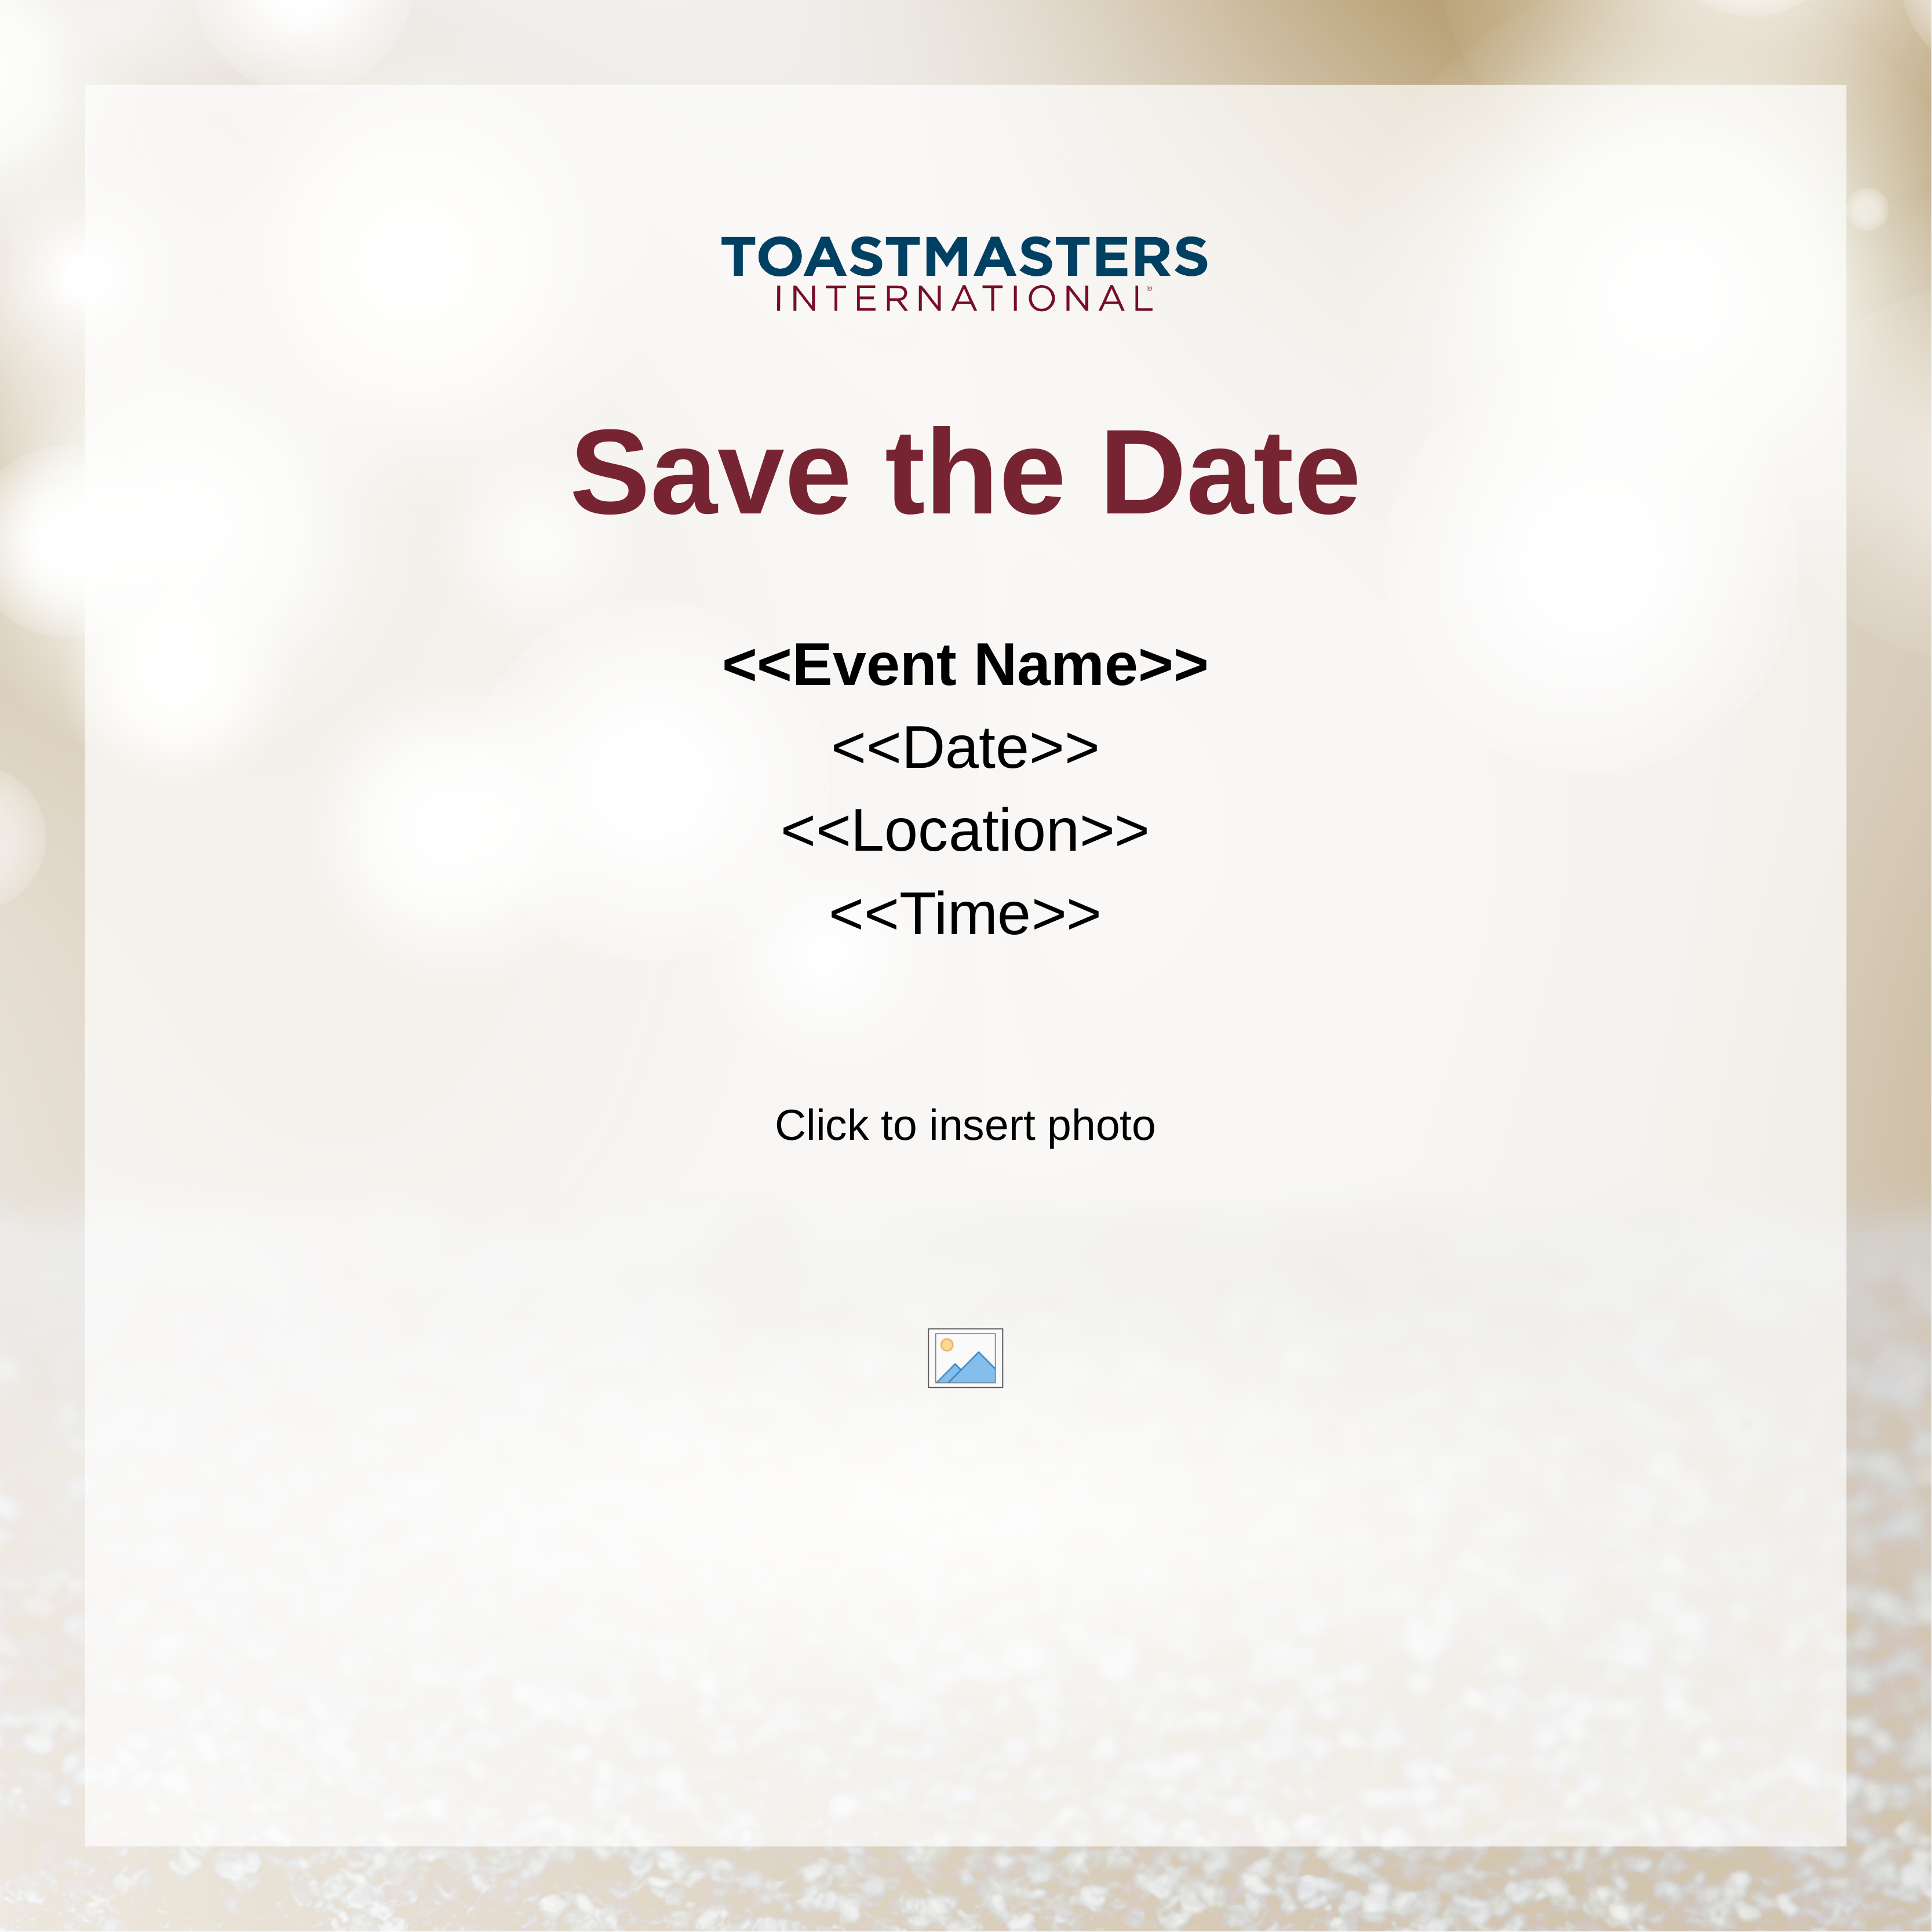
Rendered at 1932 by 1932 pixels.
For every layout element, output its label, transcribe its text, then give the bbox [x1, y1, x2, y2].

list <<Event Name>> <<Date>> <<Location>> <<Time>> [221, 628, 1711, 1017]
picture [0, 0, 1932, 1931]
title Save the Date [221, 366, 1711, 583]
